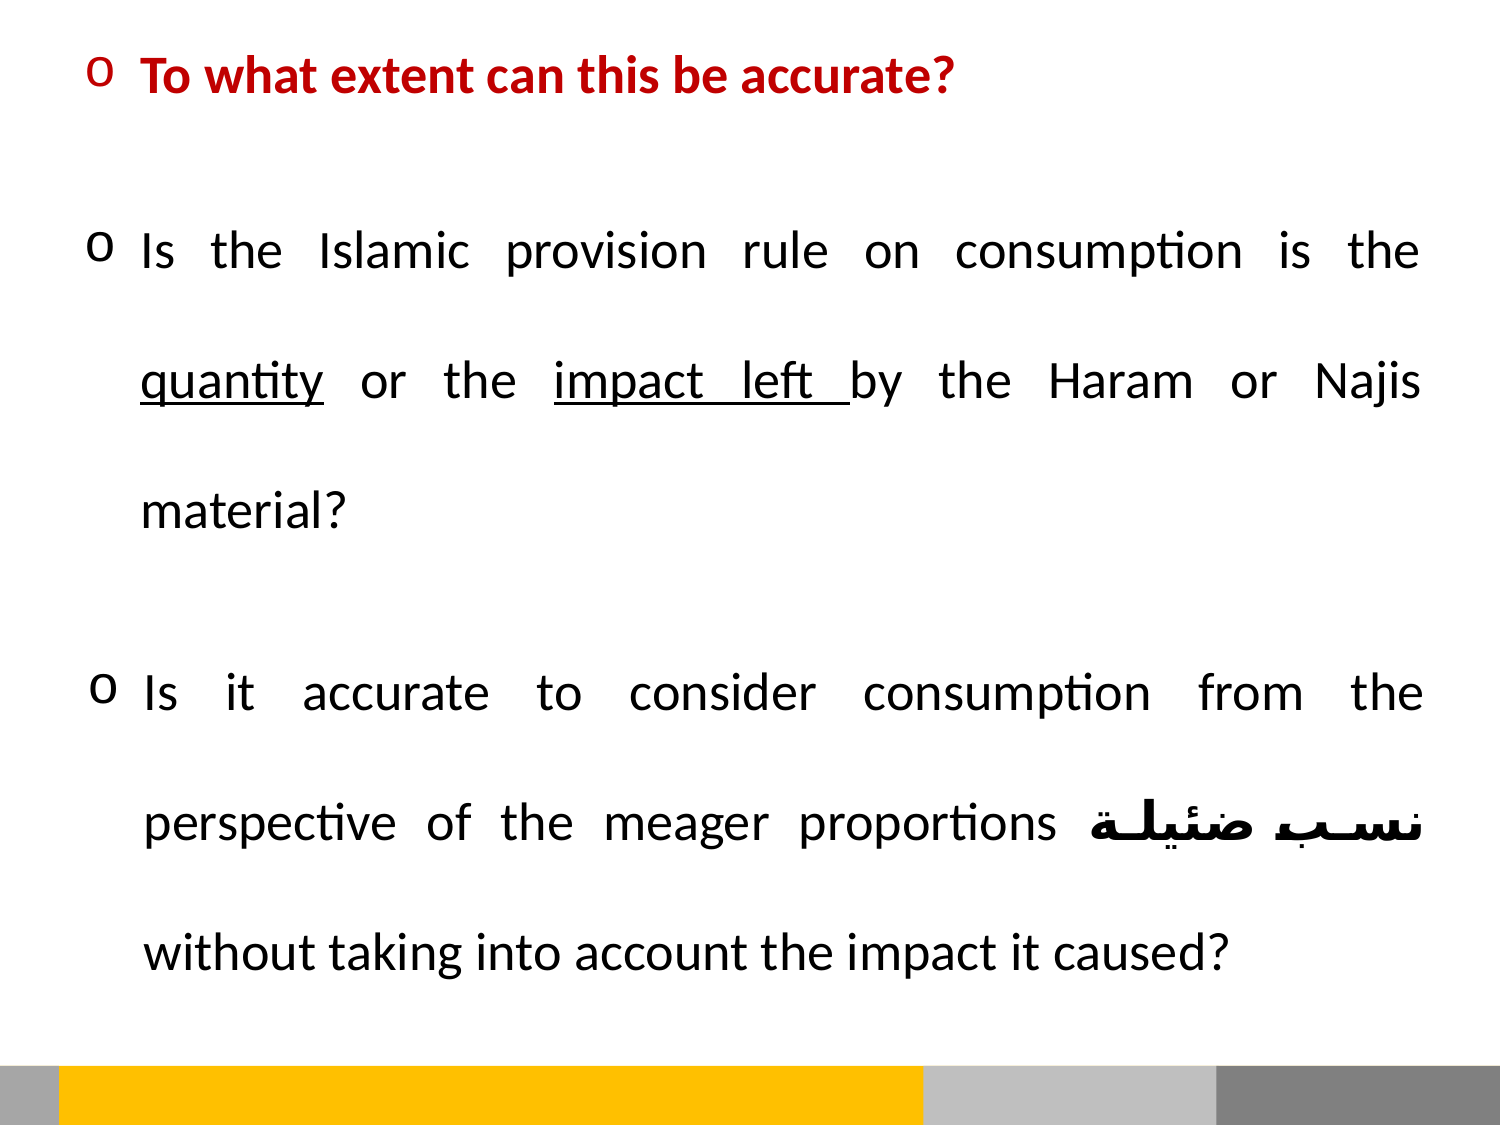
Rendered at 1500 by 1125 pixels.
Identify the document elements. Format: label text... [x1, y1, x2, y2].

text_box [0, 1064, 61, 1125]
text_box [921, 1064, 1214, 1125]
text_box [1214, 1064, 1500, 1125]
text_box To what extent can this be accurate? [69, 31, 1438, 112]
text_box Is the Islamic provision rule on consumption is the quantity or the impact left by the Haram or Najis material? [69, 141, 1438, 547]
text_box Is it accurate to consider consumption from the perspective of the meager proportions نسب ضئيلة without taking into account the impact it caused? [72, 584, 1441, 989]
text_box [61, 1064, 921, 1125]
